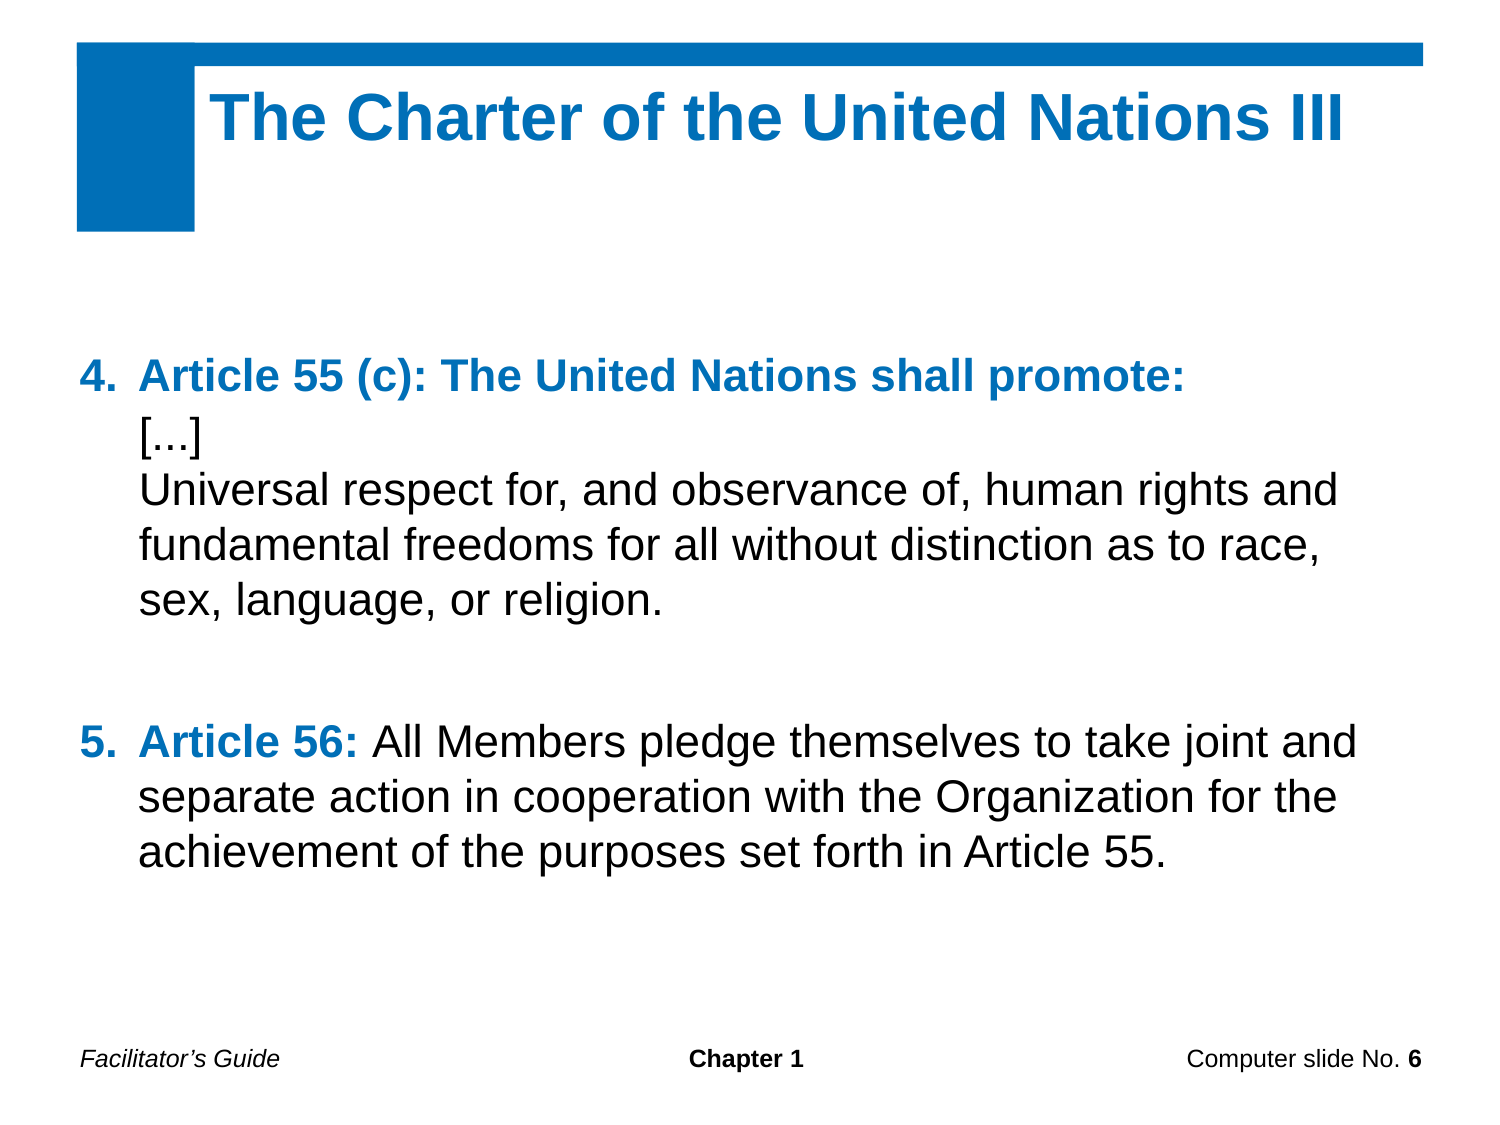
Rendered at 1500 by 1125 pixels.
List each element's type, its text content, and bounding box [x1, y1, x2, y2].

slide_number Facilitator’s Guide [64, 1034, 469, 1103]
text_box Computer slide No. 6 [1055, 1034, 1437, 1103]
text_box 5. Article 56: All Members pledge themselves to take joint and separate action in cooperation with the Organization for the achievement of the purposes set forth in Article 55. [64, 704, 1447, 882]
text_box [...] Universal respect for, and observance of, human rights and fundamental freedoms for all without distinction as to race, sex, language, or religion. [123, 397, 1424, 632]
text_box 4. Article 55 (c): The United Nations shall promote: [64, 338, 1447, 409]
footer Chapter 1 [512, 1034, 988, 1103]
title The Charter of the United Nations III [194, 66, 1425, 233]
